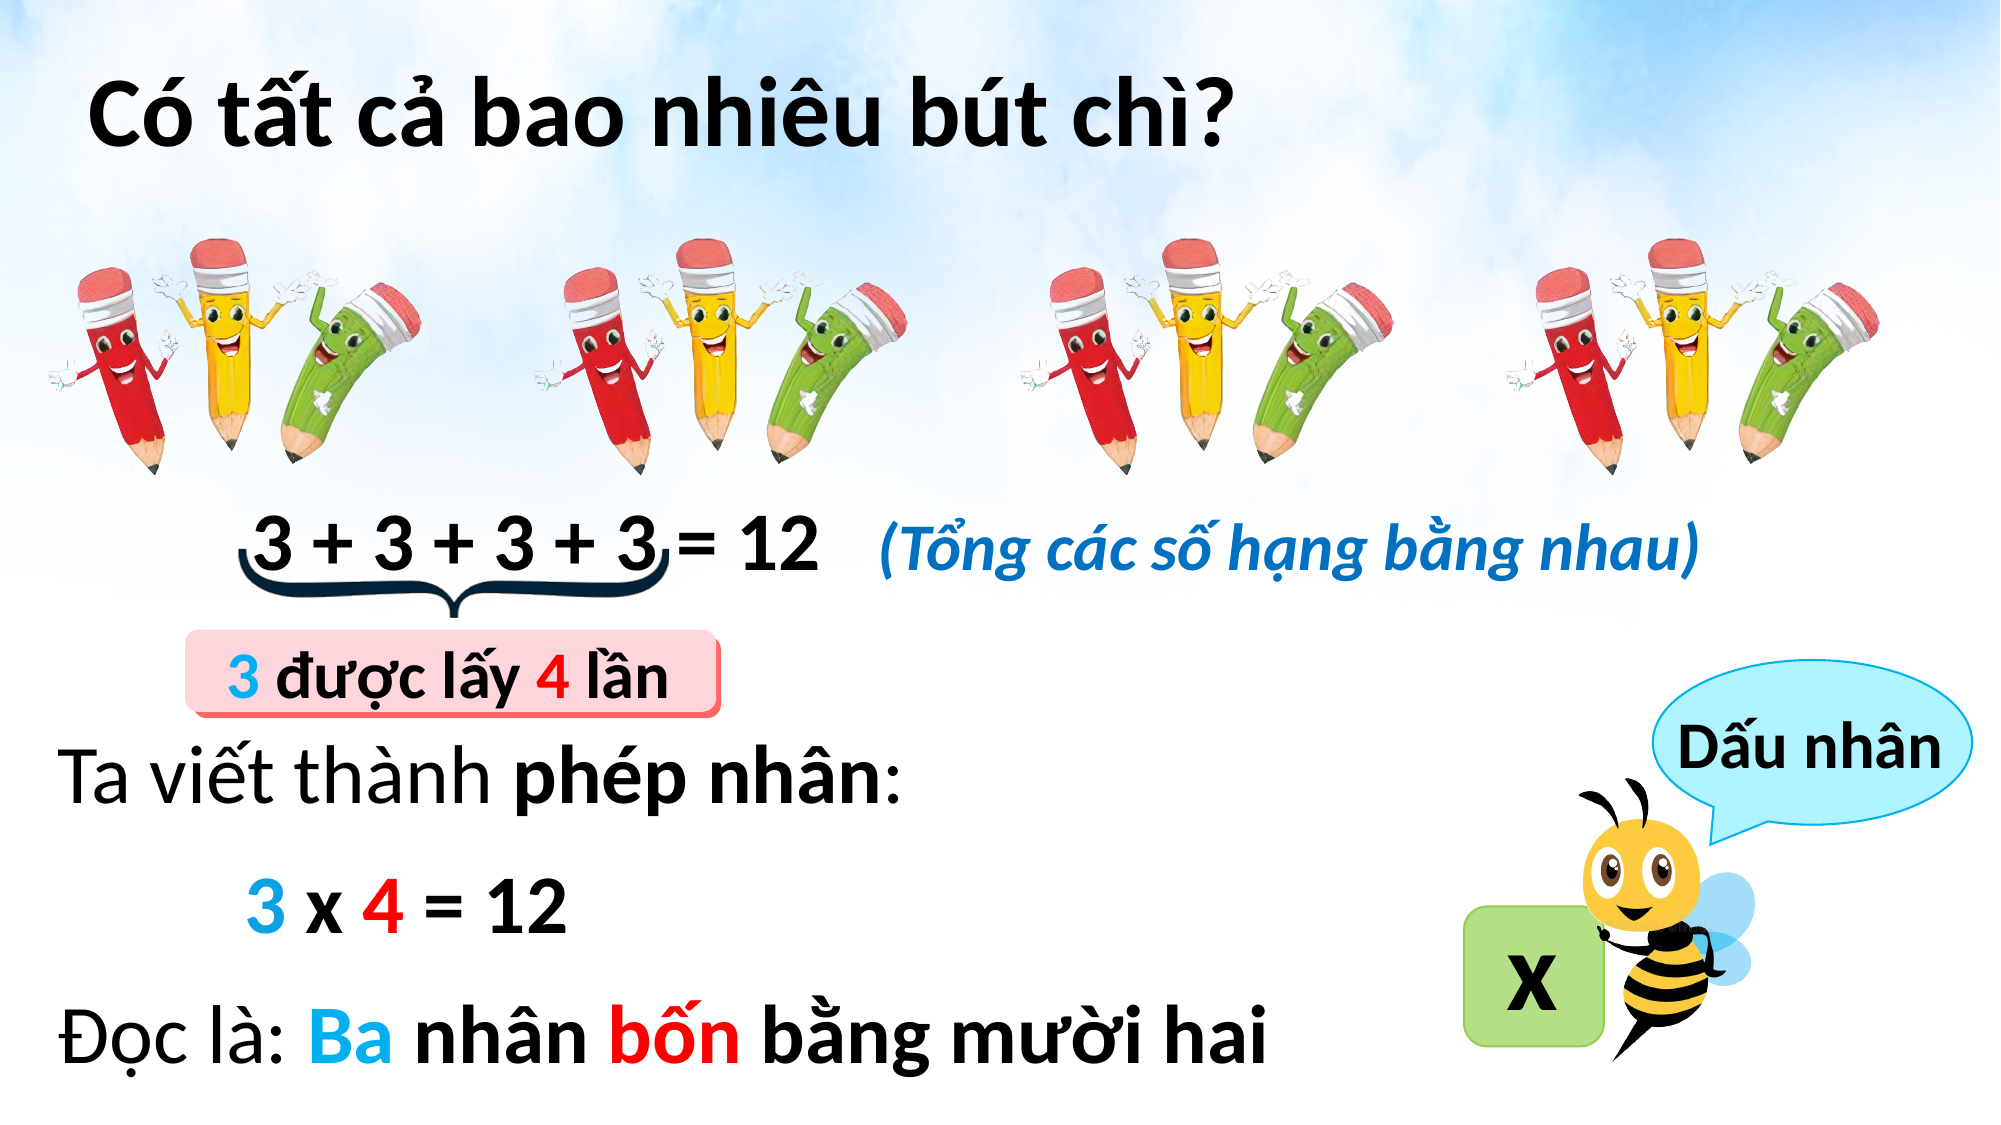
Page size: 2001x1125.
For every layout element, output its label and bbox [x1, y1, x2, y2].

text_box [184, 624, 721, 721]
picture [0, 0, 2000, 1125]
text_box [1463, 659, 1973, 1081]
